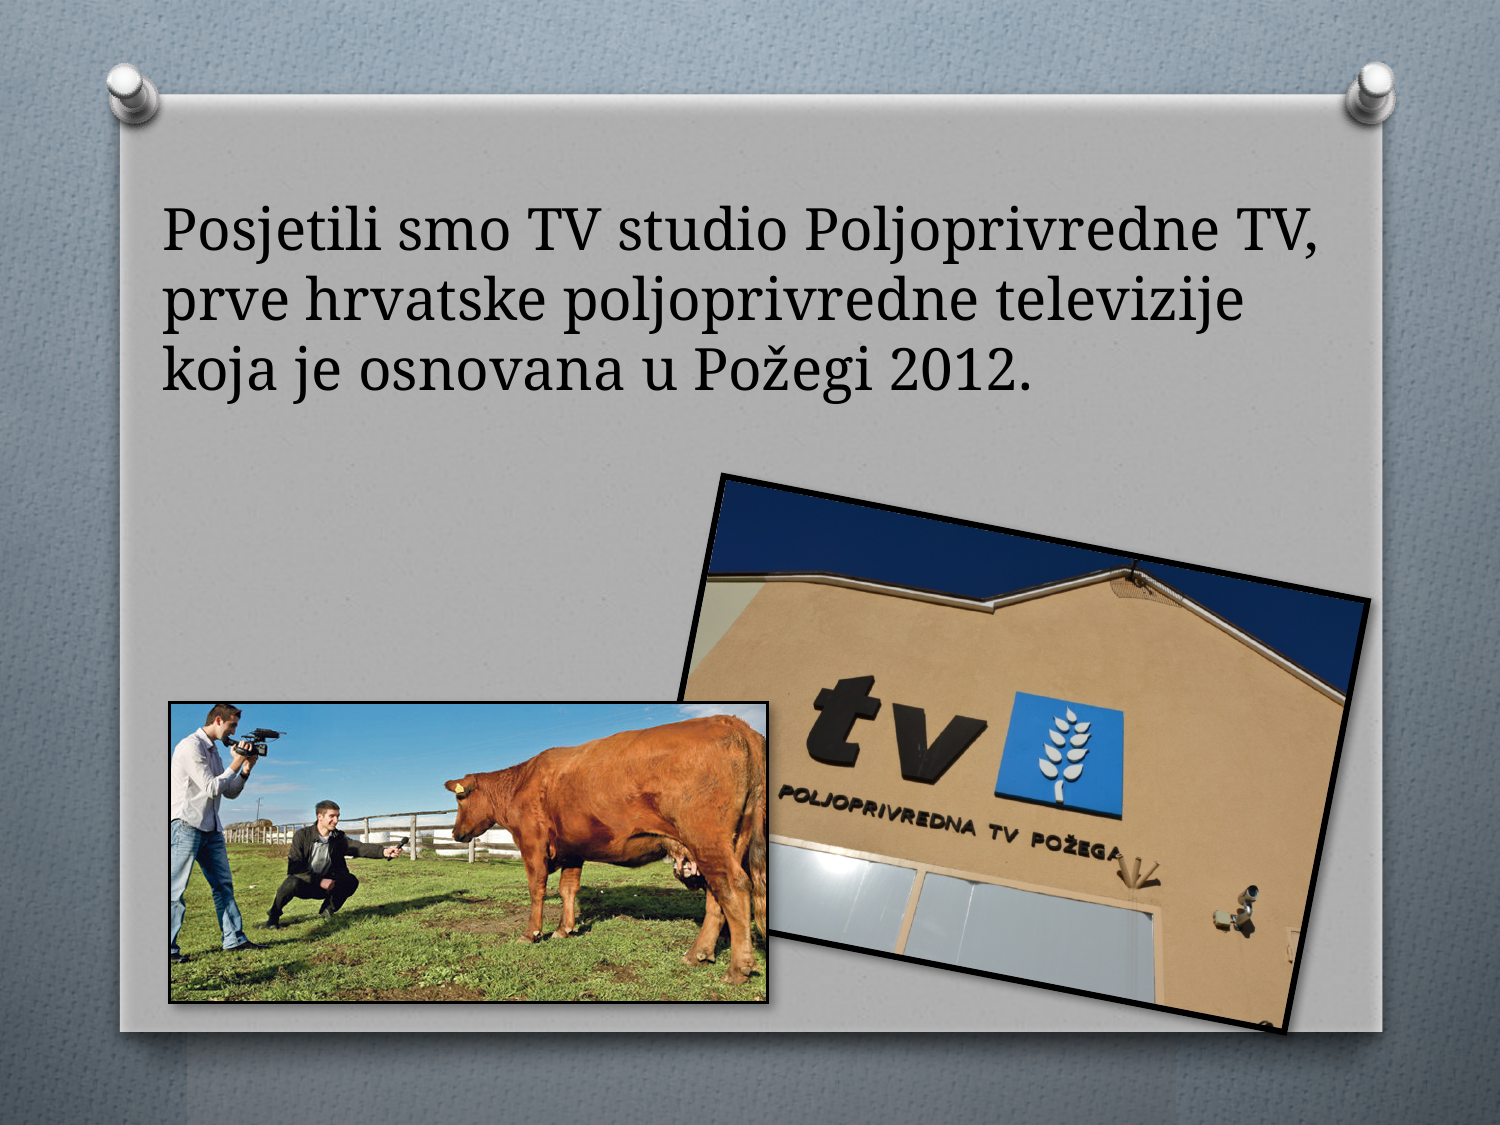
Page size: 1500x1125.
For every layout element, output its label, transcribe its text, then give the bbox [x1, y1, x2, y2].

picture [75, 29, 198, 147]
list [678, 537, 1329, 971]
picture [170, 703, 767, 1002]
title Posjetili smo TV studio Poljoprivredne TV, prve hrvatske poljoprivredne televizije koja je osnovana u Požegi 2012. [147, 137, 1341, 480]
picture [991, 971, 1292, 1028]
picture [1317, 35, 1439, 156]
picture [716, 481, 1015, 537]
picture [1329, 597, 1363, 779]
